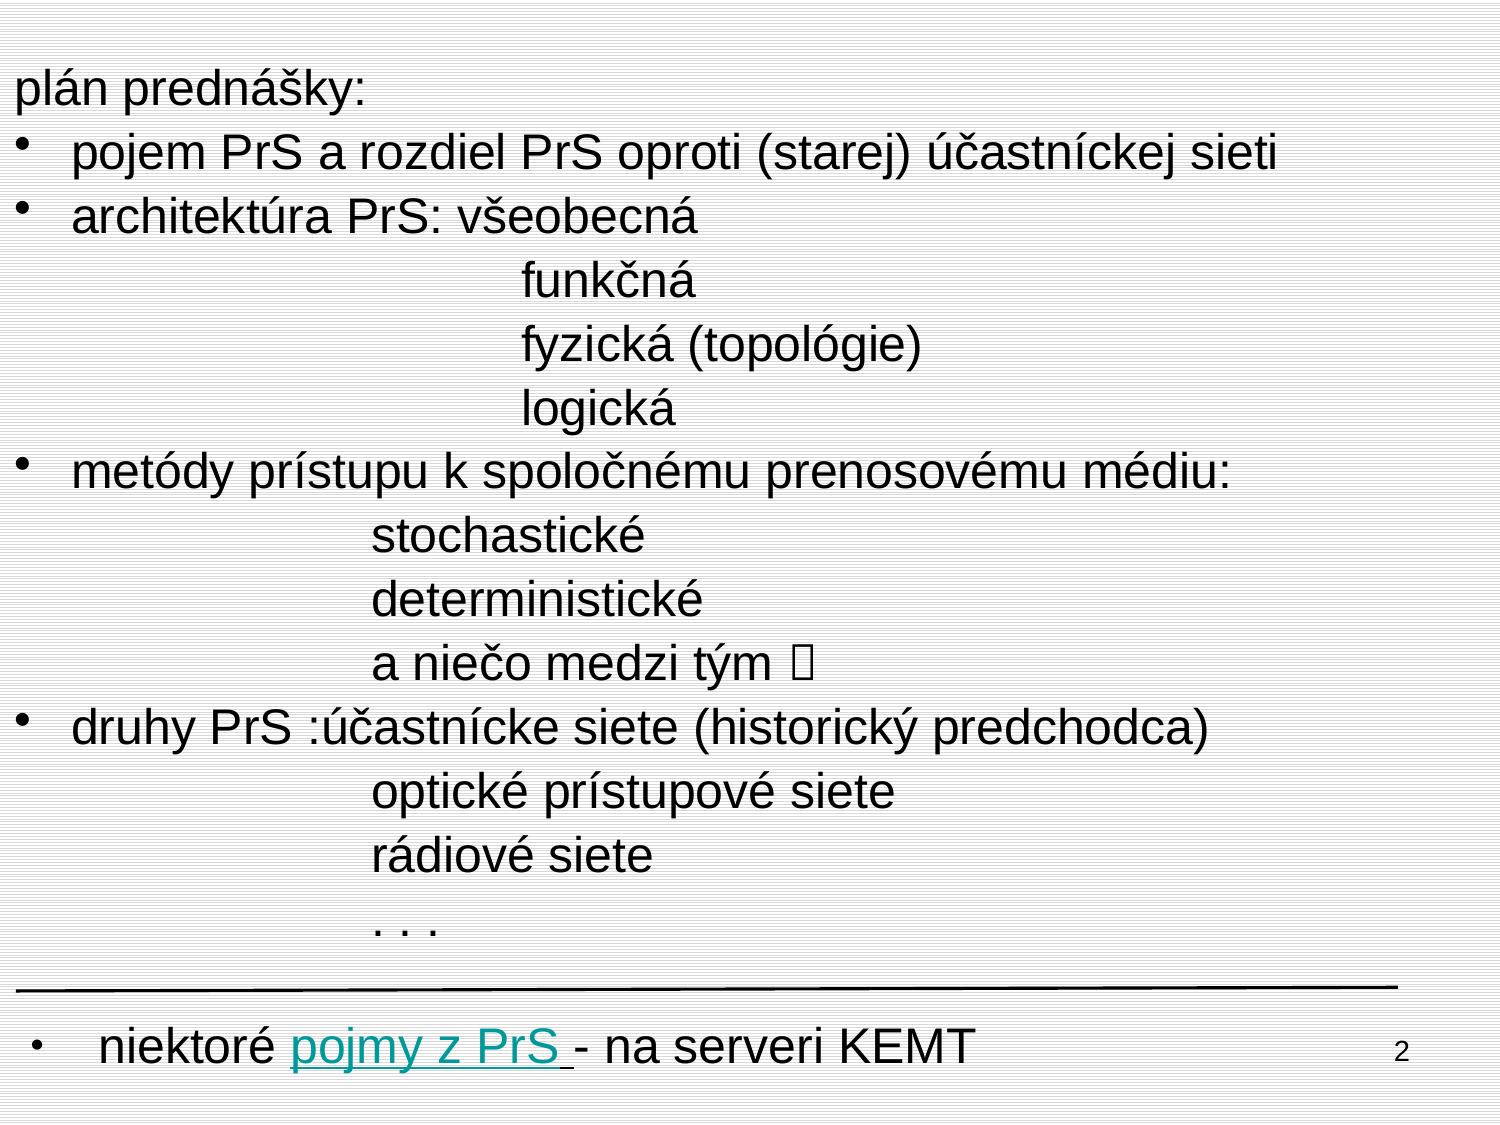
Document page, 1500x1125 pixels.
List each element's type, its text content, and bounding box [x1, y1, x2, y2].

text_box plán prednášky: pojem PrS a rozdiel PrS oproti (starej) účastníckej sieti architektúra PrS: všeobecná funkčná fyzická (topológie) logická metódy prístupu k spoločnému prenosovému médiu: stochastické deterministické a niečo medzi tým  druhy PrS :účastnícke siete (historický predchodca) optické prístupové siete rádiové siete . . . [0, 54, 1370, 256]
slide_number 2 [1074, 1024, 1425, 1103]
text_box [15, 986, 1399, 992]
text_box niektoré pojmy z PrS - na serveri KEMT [15, 1006, 1292, 1082]
